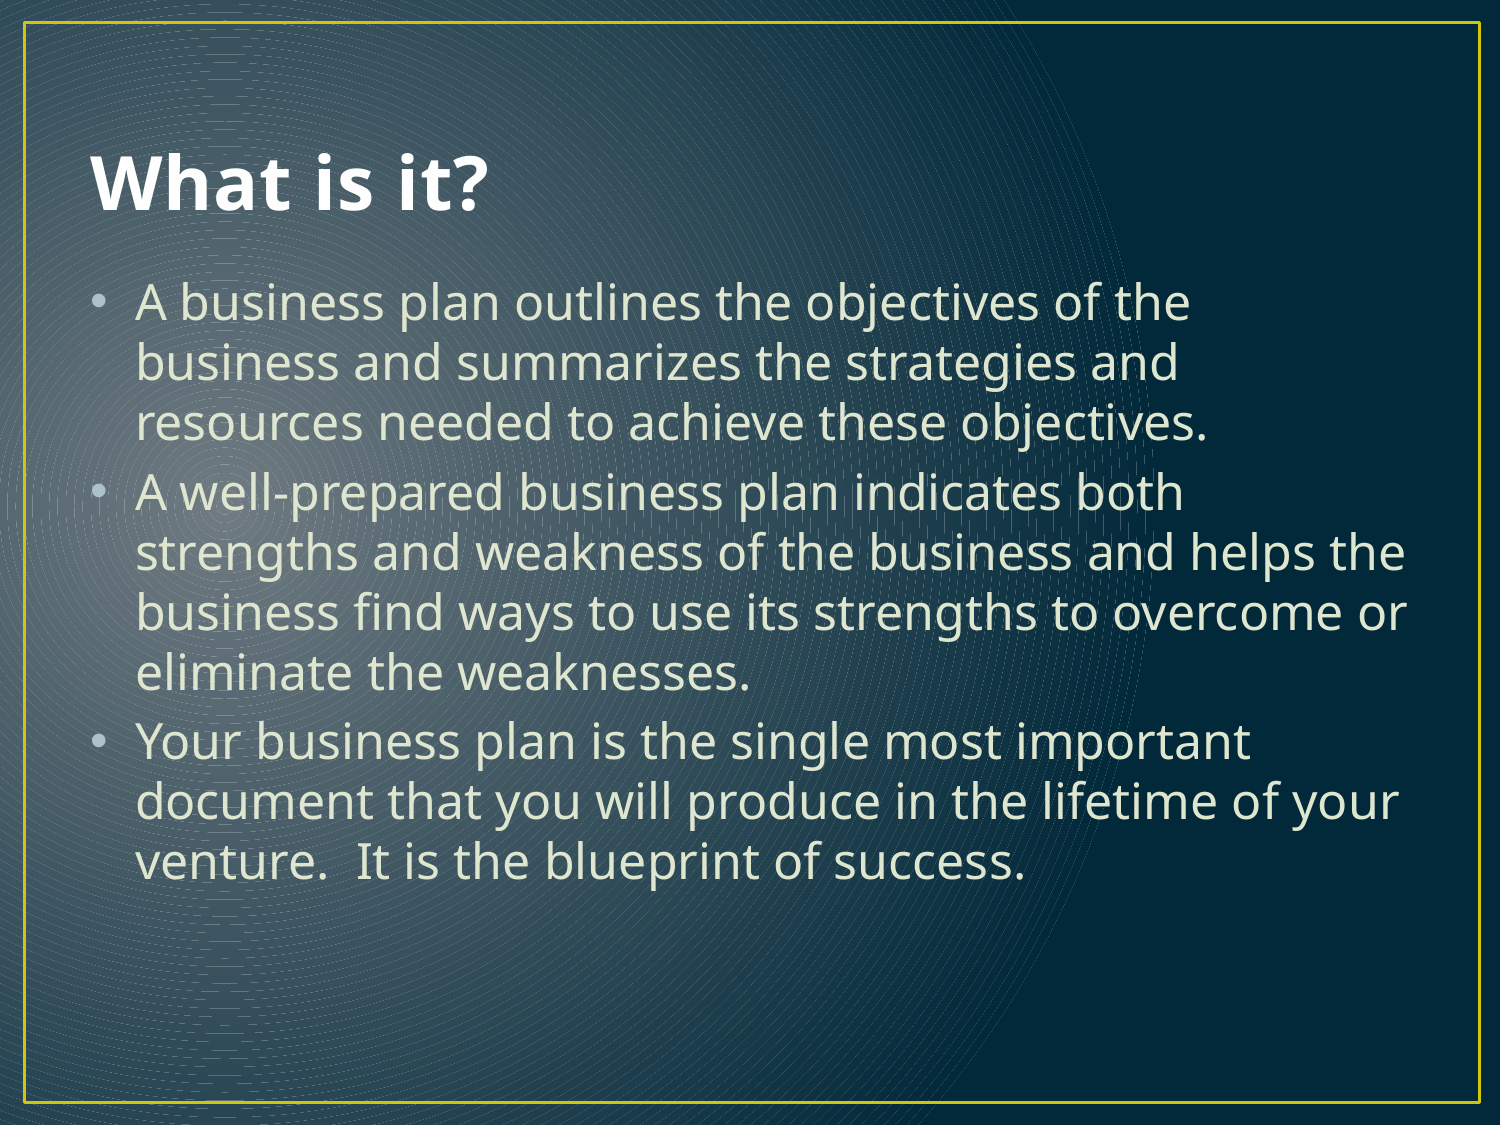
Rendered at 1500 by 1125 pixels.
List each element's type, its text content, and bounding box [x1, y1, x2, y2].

title What is it? [75, 45, 1425, 233]
list A business plan outlines the objectives of the business and summarizes the strategies and resources needed to achieve these objectives. A well-prepared business plan indicates both strengths and weakness of the business and helps the business find ways to use its strengths to overcome or eliminate the weaknesses. Your business plan is the single most important document that you will produce in the lifetime of your venture. It is the blueprint of success. [75, 262, 1425, 1005]
